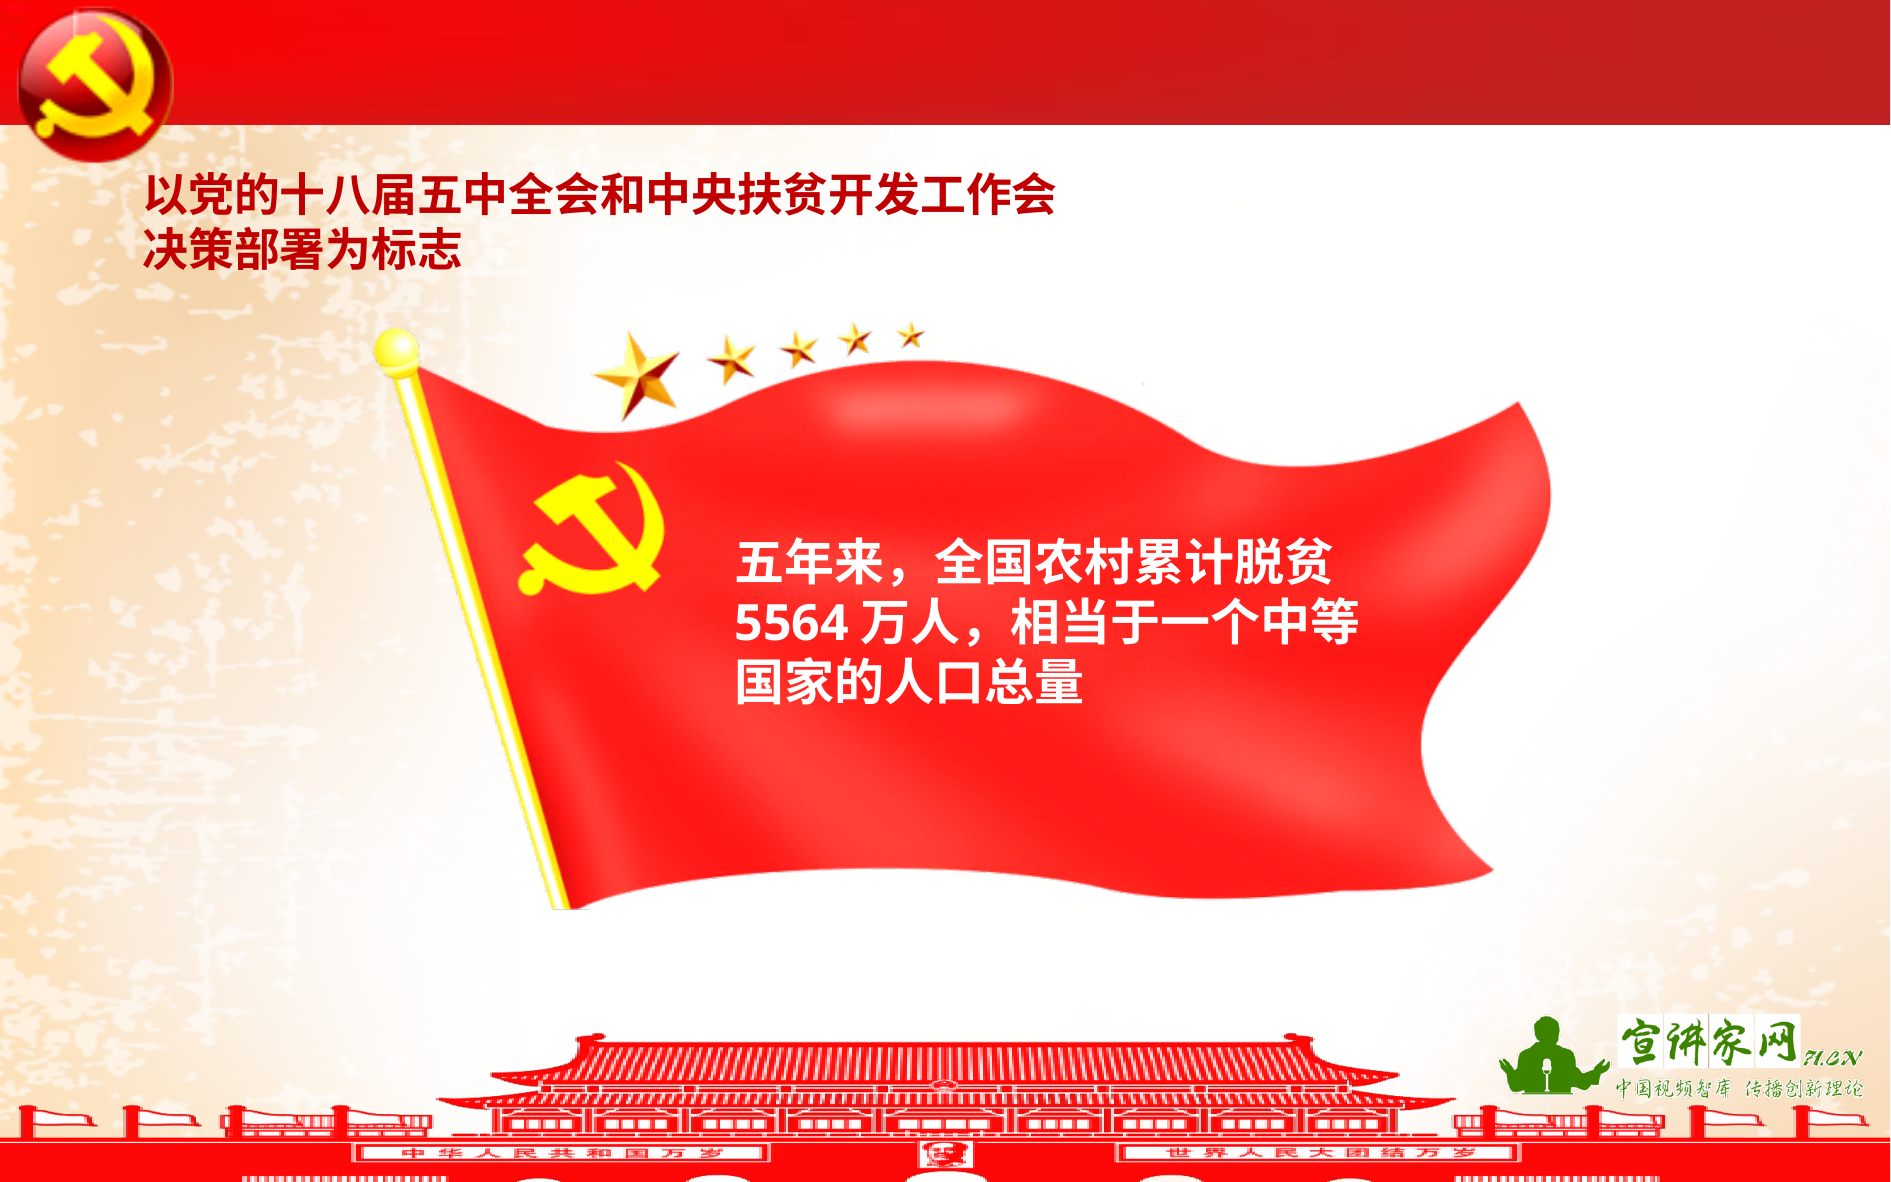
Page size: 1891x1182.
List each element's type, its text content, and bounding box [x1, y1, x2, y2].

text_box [347, 262, 1571, 943]
picture [0, 0, 1891, 1182]
text_box 以党的十八届五中全会和中央扶贫开发工作会决策部署为标志 [124, 156, 1080, 285]
